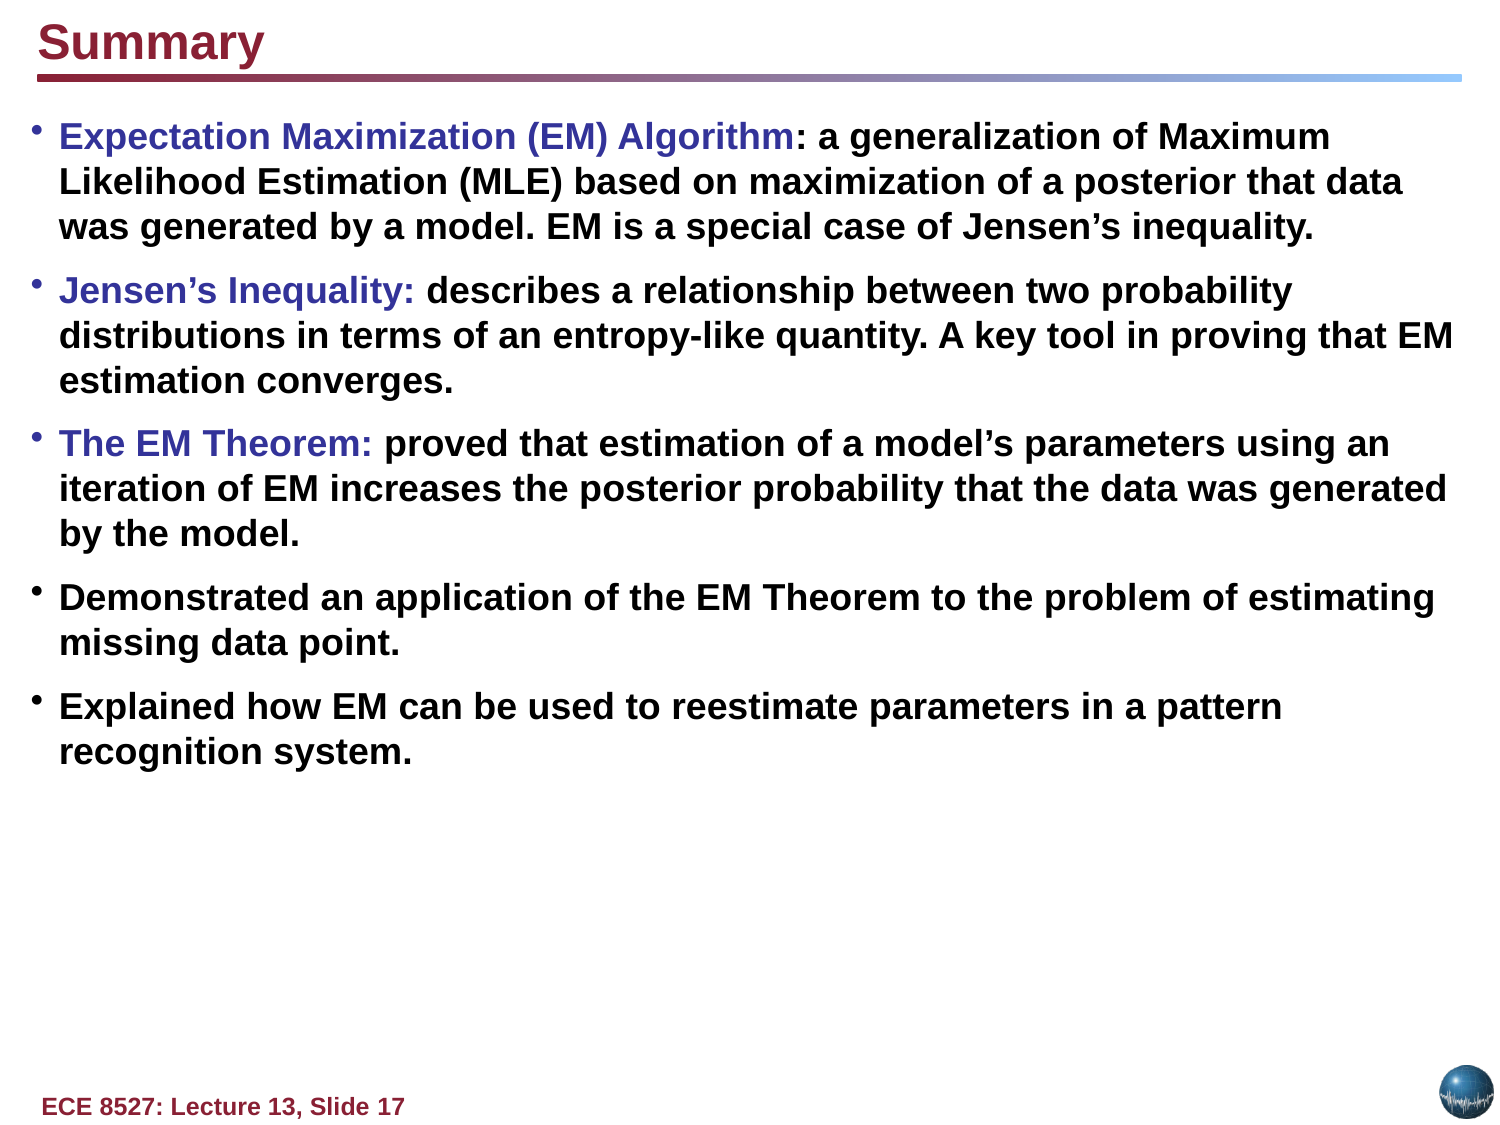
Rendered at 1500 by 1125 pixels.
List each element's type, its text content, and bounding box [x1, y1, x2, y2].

text_box Expectation Maximization (EM) Algorithm: a generalization of Maximum Likelihood Estimation (MLE) based on maximization of a posterior that data was generated by a model. EM is a special case of Jensen’s inequality. Jensen’s Inequality: describes a relationship between two probability distributions in terms of an entropy-like quantity. A key tool in proving that EM estimation converges. The EM Theorem: proved that estimation of a model’s parameters using an iteration of EM increases the posterior probability that the data was generated by the model. Demonstrated an application of the EM Theorem to the problem of estimating missing data point. Explained how EM can be used to reestimate parameters in a pattern recognition system. [30, 111, 1456, 773]
text_box Summary [37, 9, 1163, 70]
picture [1439, 1065, 1494, 1119]
